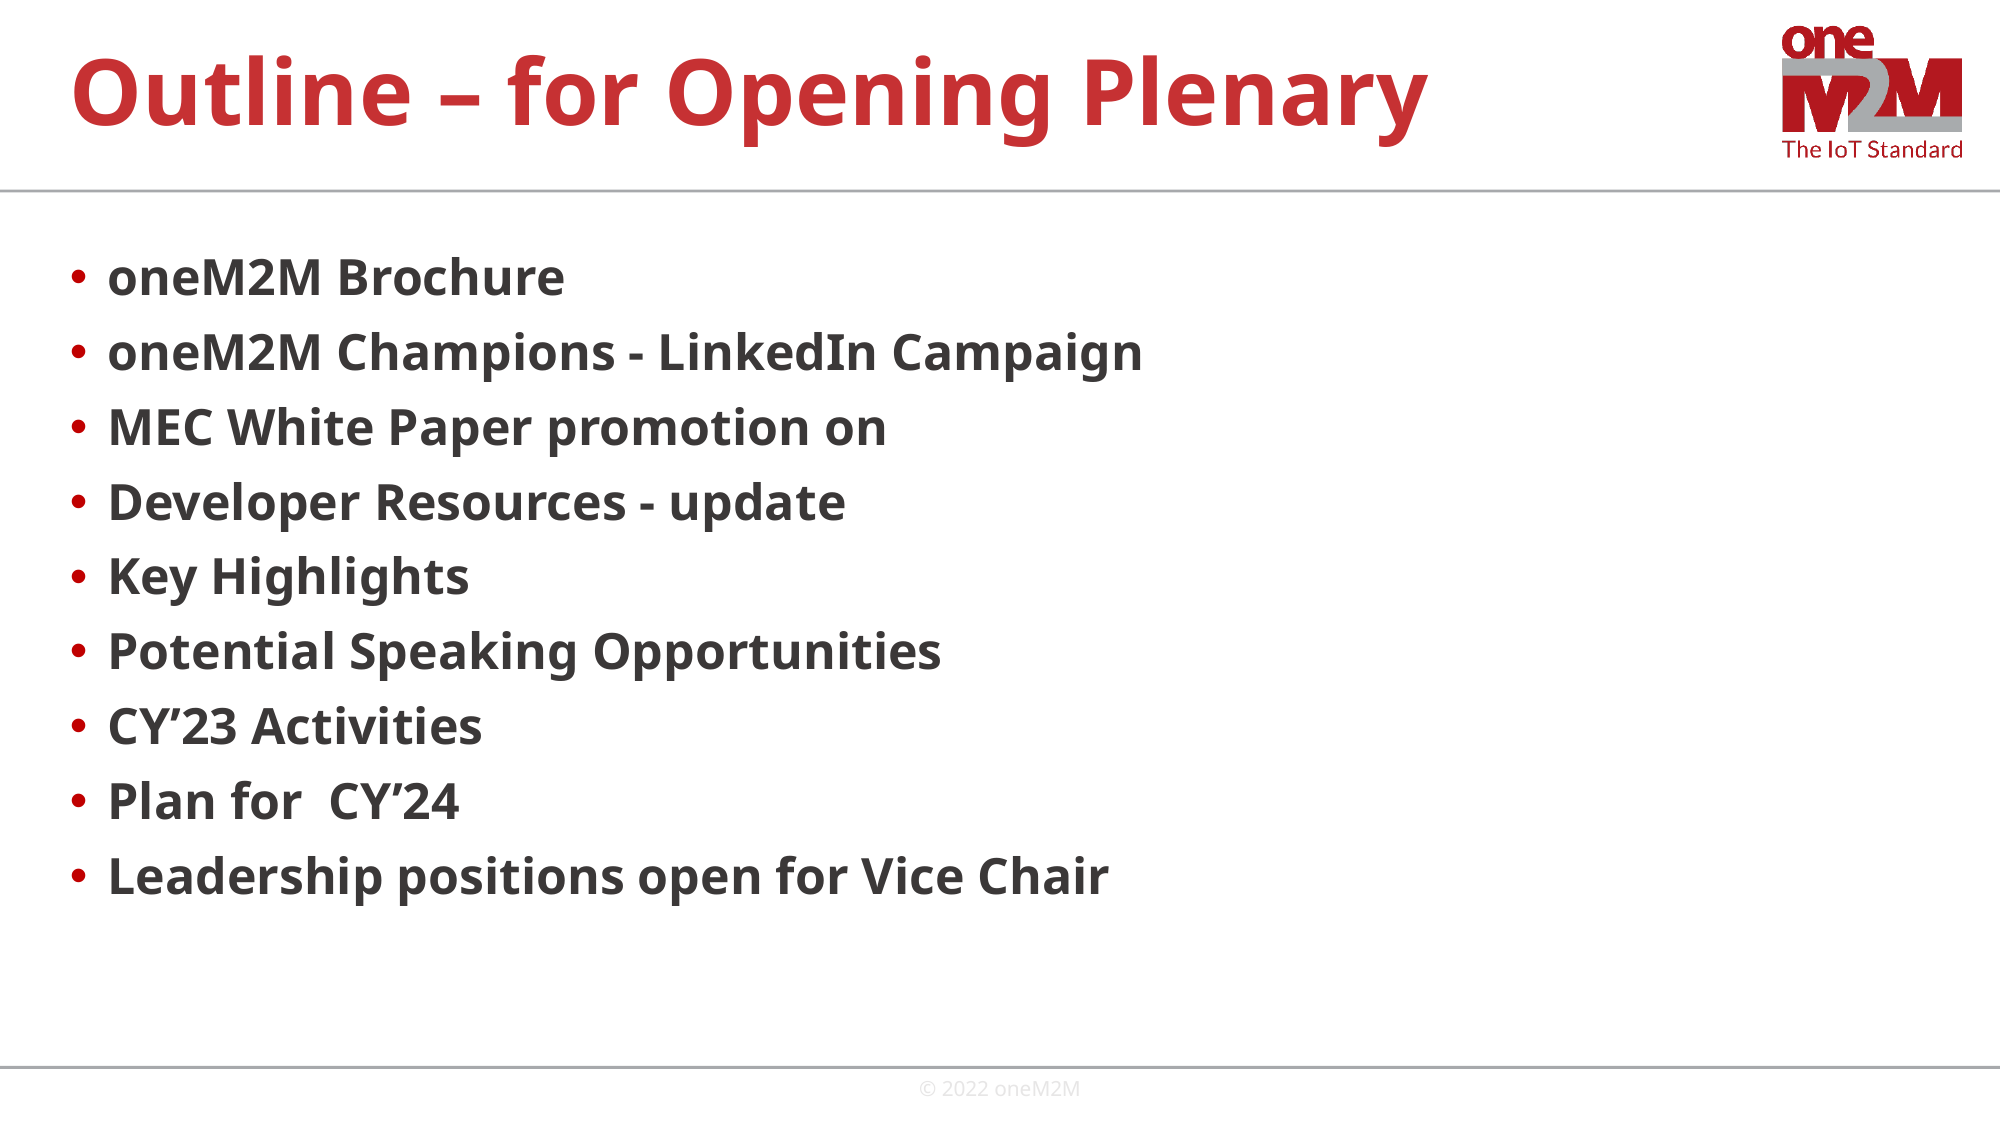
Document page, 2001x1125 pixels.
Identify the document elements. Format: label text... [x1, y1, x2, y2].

picture [1772, 17, 1971, 166]
footer © 2022 oneM2M [662, 1042, 1338, 1103]
title Outline – for Opening Plenary [54, 0, 1461, 193]
list oneM2M Brochure oneM2M Champions - LinkedIn Campaign MEC White Paper promotion on Developer Resources - update Key Highlights Potential Speaking Opportunities CY’23 Activities Plan for CY’24 Leadership positions open for Vice Chair [54, 245, 1780, 959]
